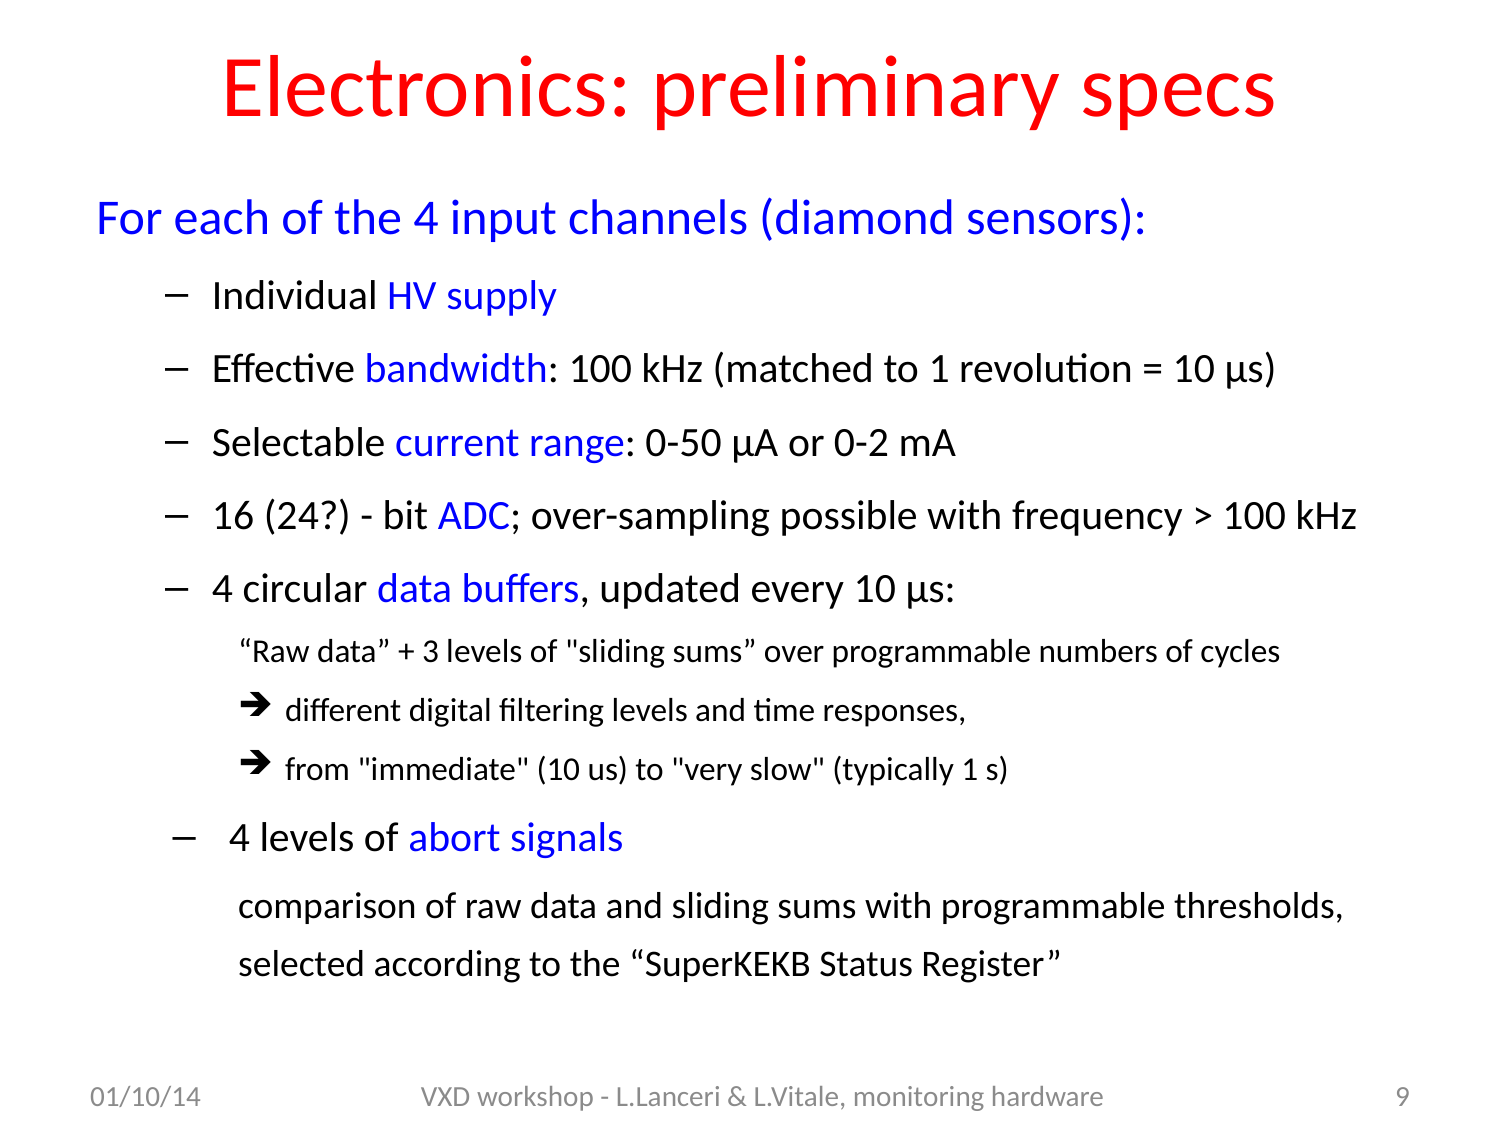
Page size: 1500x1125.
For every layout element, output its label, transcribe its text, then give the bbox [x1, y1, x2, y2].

list For each of the 4 input channels (diamond sensors): Individual HV supply Effective bandwidth: 100 kHz (matched to 1 revolution = 10 μs) Selectable current range: 0-50 μA or 0-2 mA 16 (24?) - bit ADC; over-sampling possible with frequency > 100 kHz 4 circular data buffers, updated every 10 μs: “Raw data” + 3 levels of "sliding sums” over programmable numbers of cycles different digital filtering levels and time responses, from "immediate" (10 us) to "very slow" (typically 1 s) 4 levels of abort signals comparison of raw data and sliding sums with programmable thresholds, selected according to the “SuperKEKB Status Register” [75, 176, 1425, 1035]
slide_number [75, 1065, 318, 1125]
slide_number 9 [1233, 1065, 1425, 1125]
title Electronics: preliminary specs [75, 20, 1425, 142]
footer VXD workshop - L.Lanceri & L.Vitale, monitoring hardware [318, 1065, 1207, 1125]
